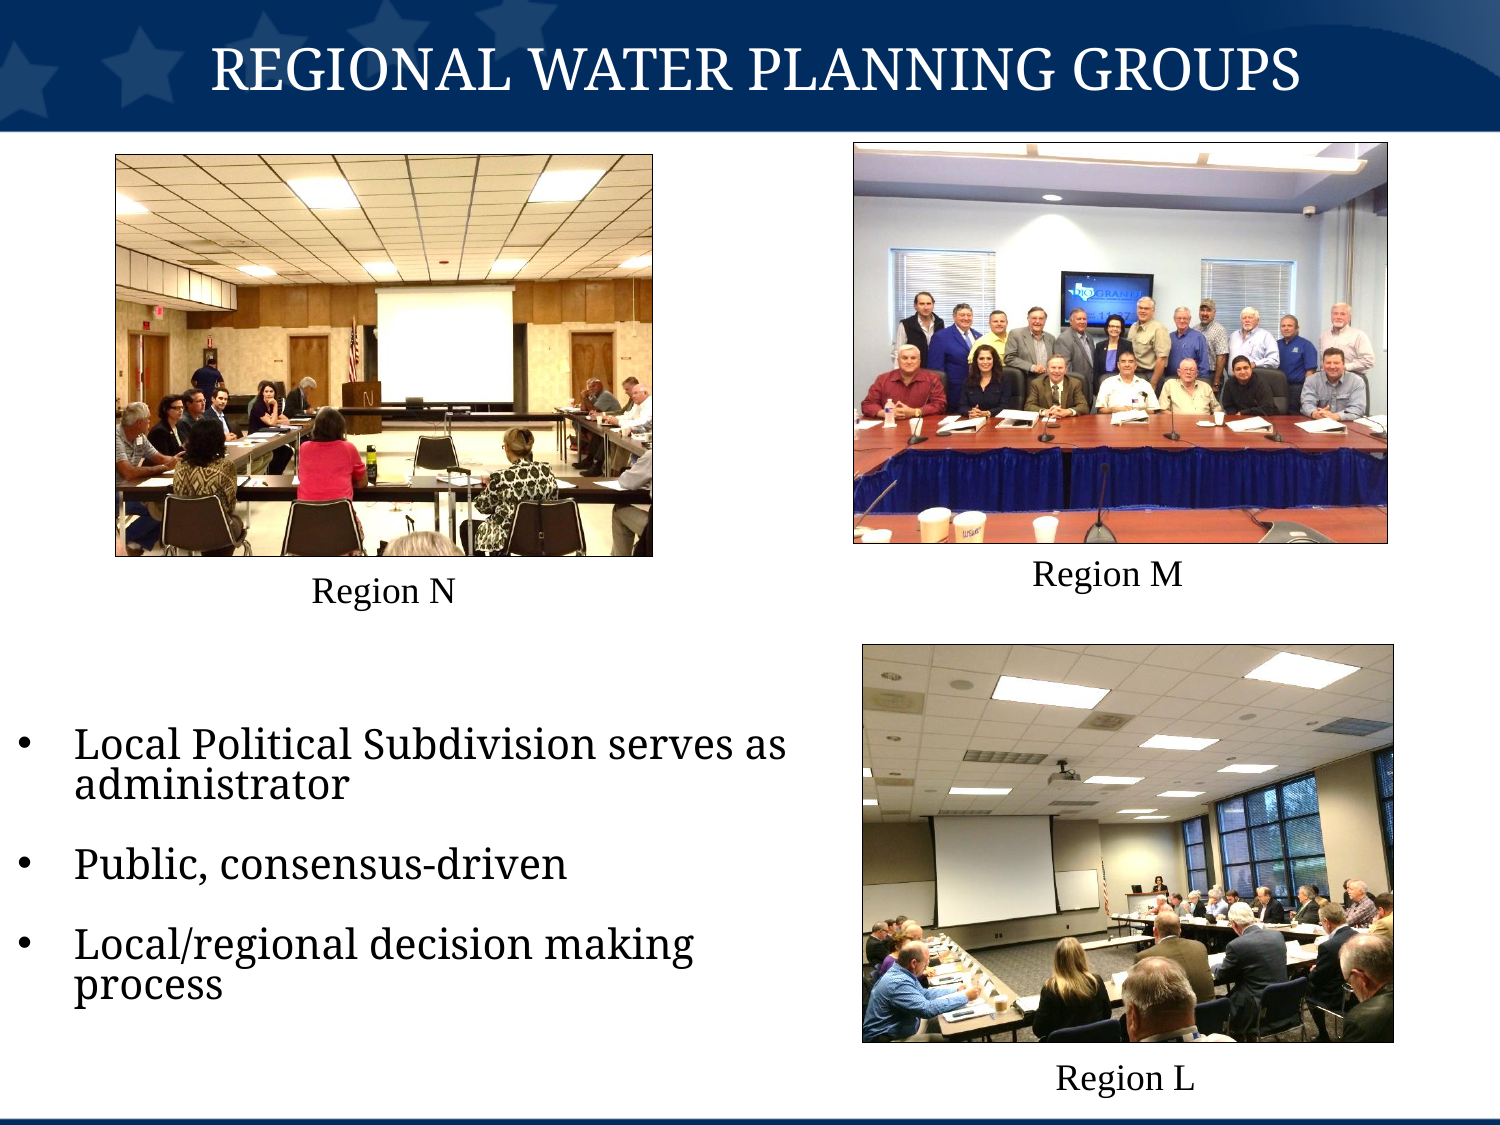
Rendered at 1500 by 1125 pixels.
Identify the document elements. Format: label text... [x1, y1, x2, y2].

text_box Local Political Subdivision serves as administrator Public, consensus-driven Local/regional decision making process [2, 665, 841, 981]
text_box Region L [825, 1045, 1426, 1106]
text_box [0, 140, 853, 354]
text_box Region M [822, 541, 1394, 647]
text_box REGIONAL WATER PLANNING GROUPS [124, 24, 1388, 110]
picture [0, 0, 1500, 1125]
text_box Region N [104, 558, 663, 619]
